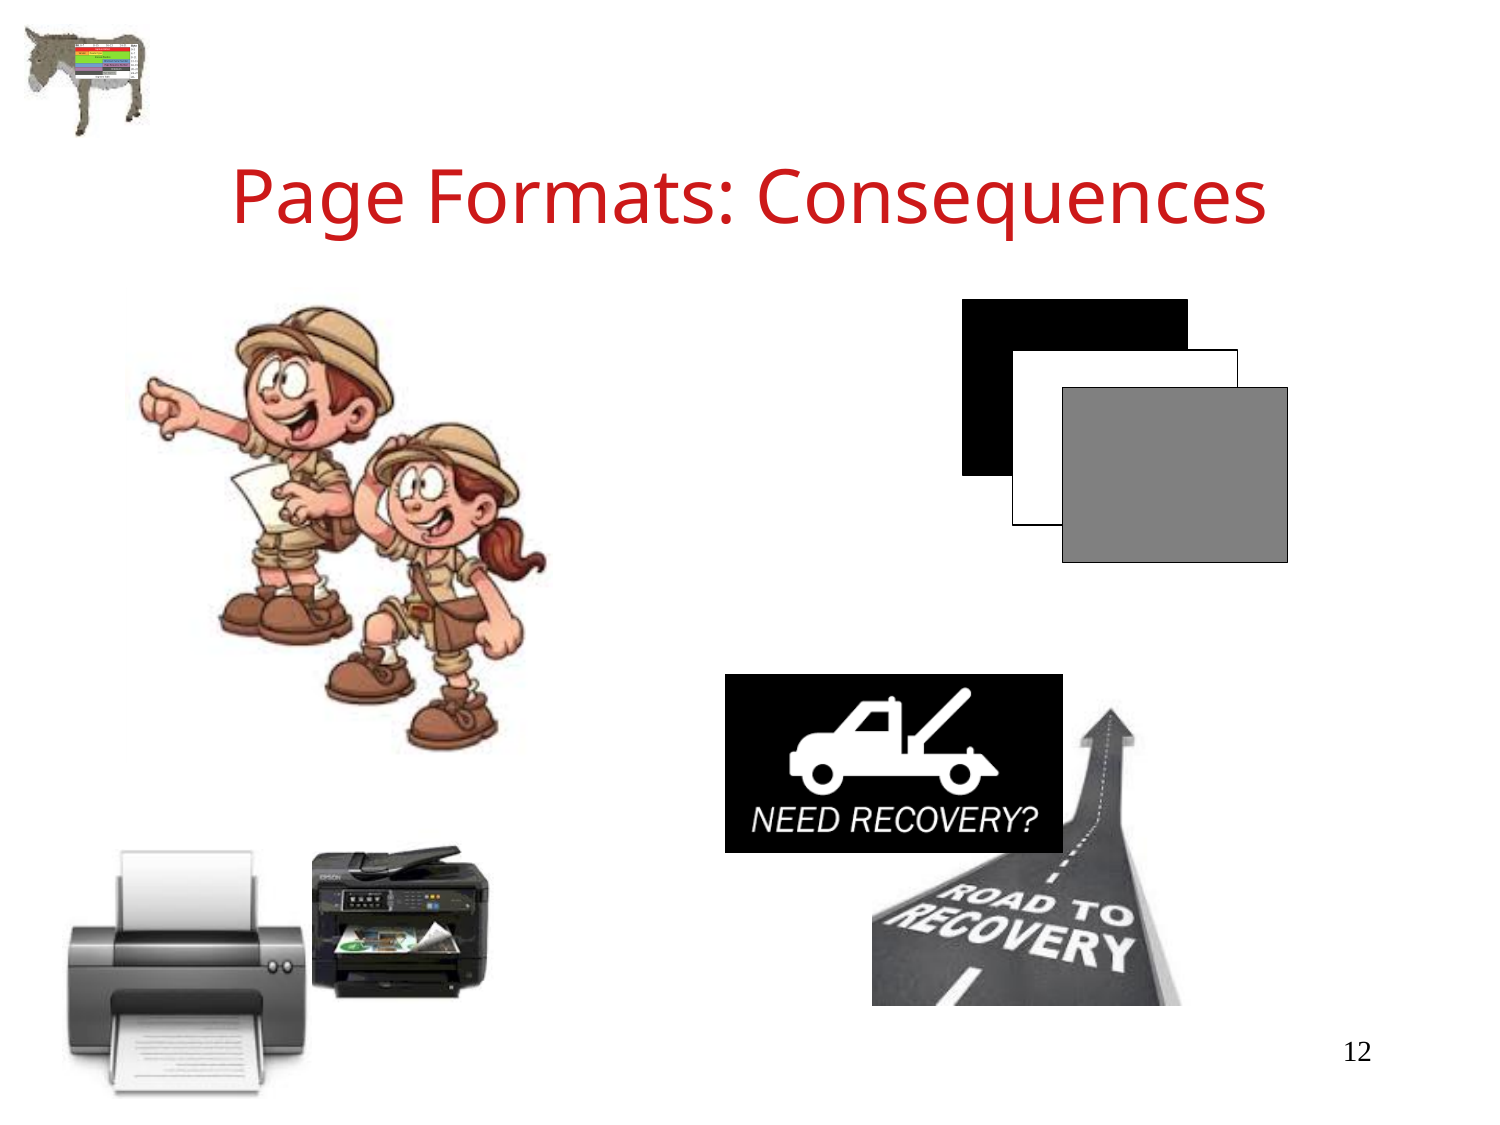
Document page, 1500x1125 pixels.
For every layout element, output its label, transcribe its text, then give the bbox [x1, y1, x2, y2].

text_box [962, 299, 1288, 563]
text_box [724, 674, 1191, 1006]
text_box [24, 24, 151, 138]
title Page Formats: Consequences [112, 99, 1388, 288]
picture [124, 287, 553, 763]
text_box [62, 787, 565, 1099]
slide_number 12 [1074, 1025, 1388, 1100]
